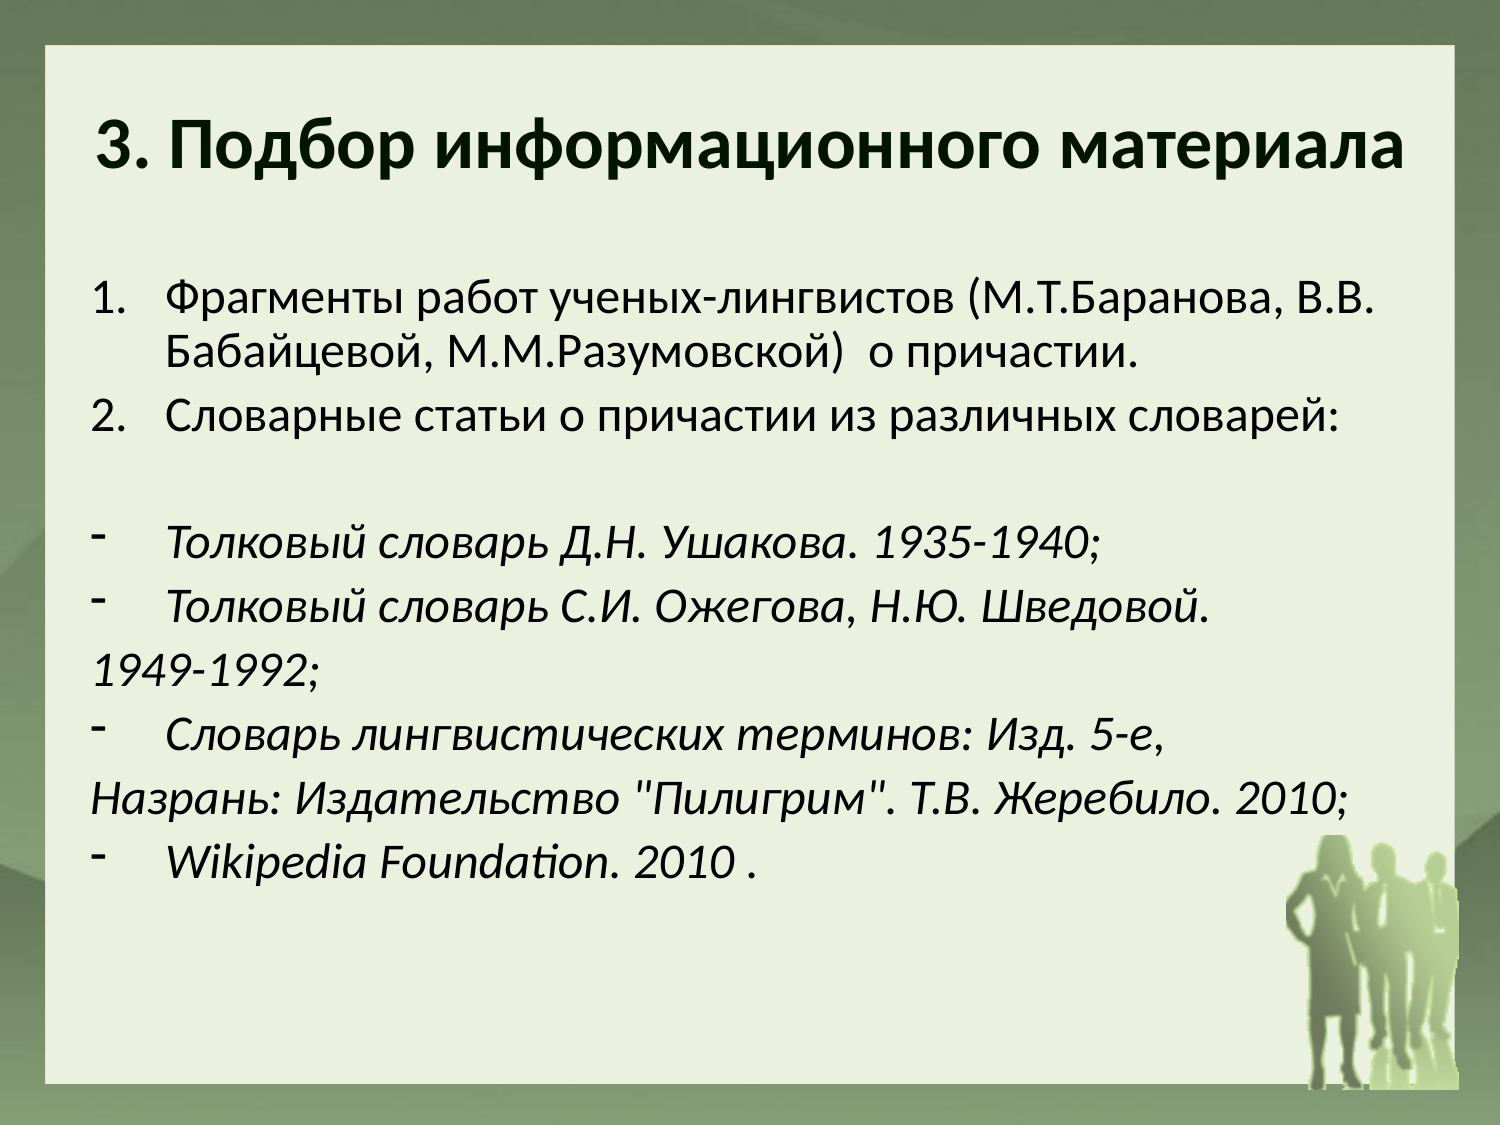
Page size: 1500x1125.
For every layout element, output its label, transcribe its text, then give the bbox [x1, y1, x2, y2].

title 3. Подбор информационного материала [75, 45, 1425, 233]
list Фрагменты работ ученых-лингвистов (М.Т.Баранова, В.В. Бабайцевой, М.М.Разумовской) о причастии. Словарные статьи о причастии из различных словарей: Толковый словарь Д.Н. Ушакова. 1935-1940; Толковый словарь С.И. Ожегова, Н.Ю. Шведовой. 1949-1992; Словарь лингвистических терминов: Изд. 5-е, Назрань: Издательство "Пилигрим". Т.В. Жеребило. 2010; Wikipedia Foundation. 2010 . [74, 262, 1426, 1071]
picture [0, 0, 1500, 1125]
